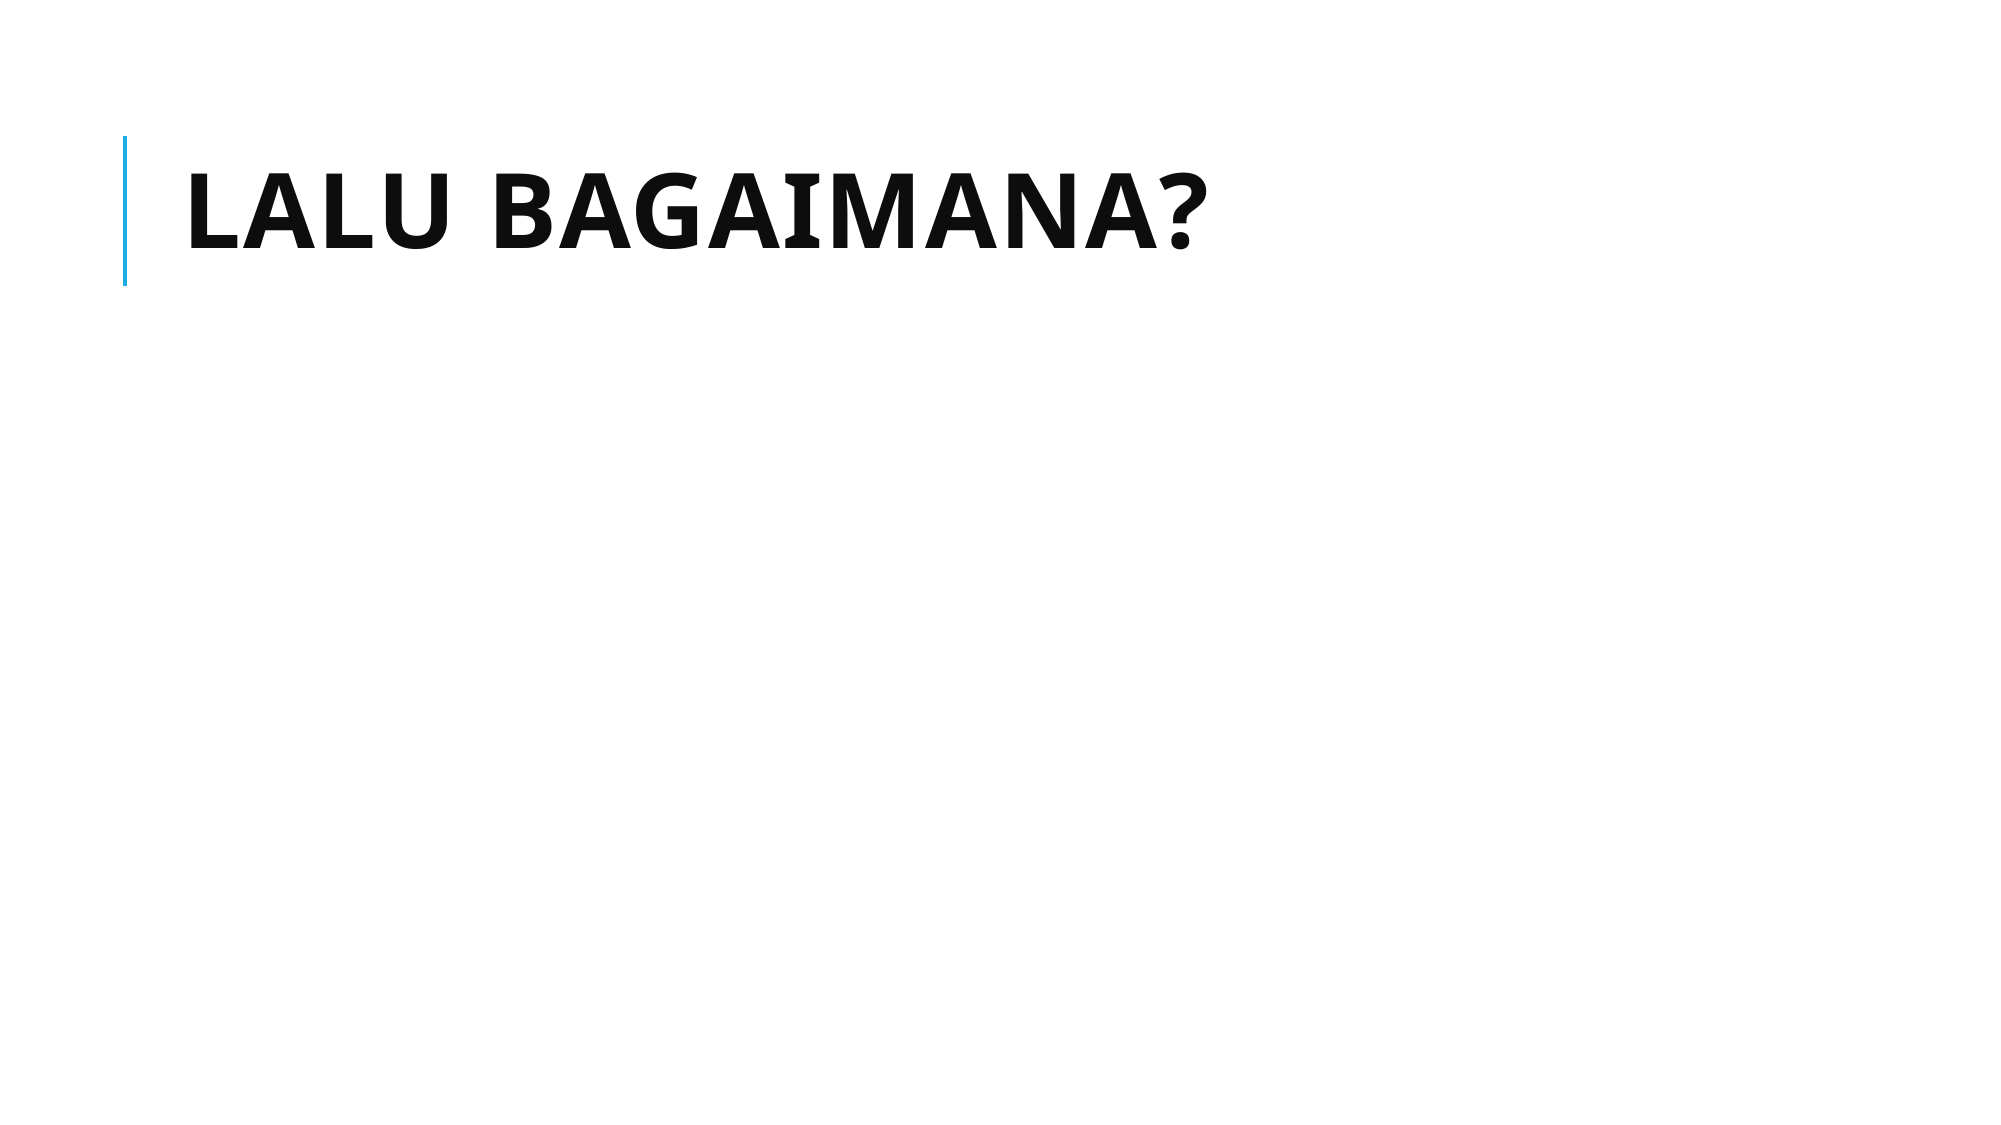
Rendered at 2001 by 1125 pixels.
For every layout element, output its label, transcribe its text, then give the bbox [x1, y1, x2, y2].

title Lalu bagaimana? [168, 96, 1763, 342]
